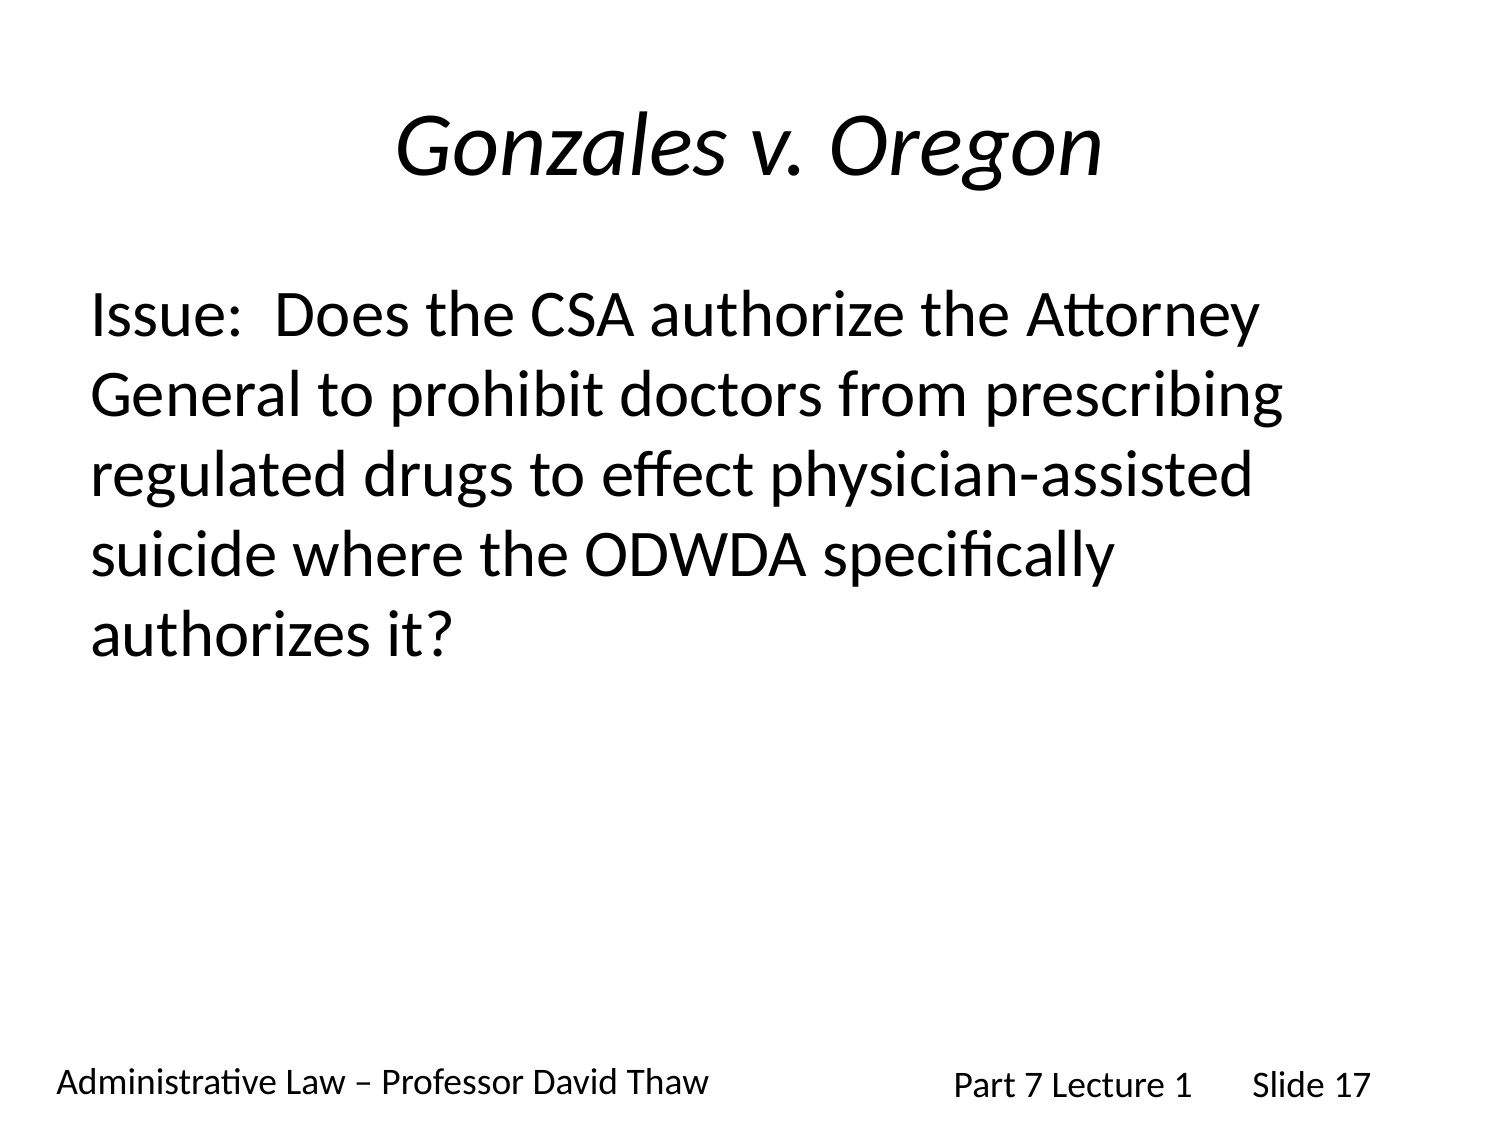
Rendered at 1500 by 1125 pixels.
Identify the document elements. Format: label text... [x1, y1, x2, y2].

list Issue: Does the CSA authorize the Attorney General to prohibit doctors from prescribing regulated drugs to effect physician-assisted suicide where the ODWDA specifically authorizes it? [75, 262, 1425, 1005]
title Gonzales v. Oregon [75, 45, 1425, 233]
